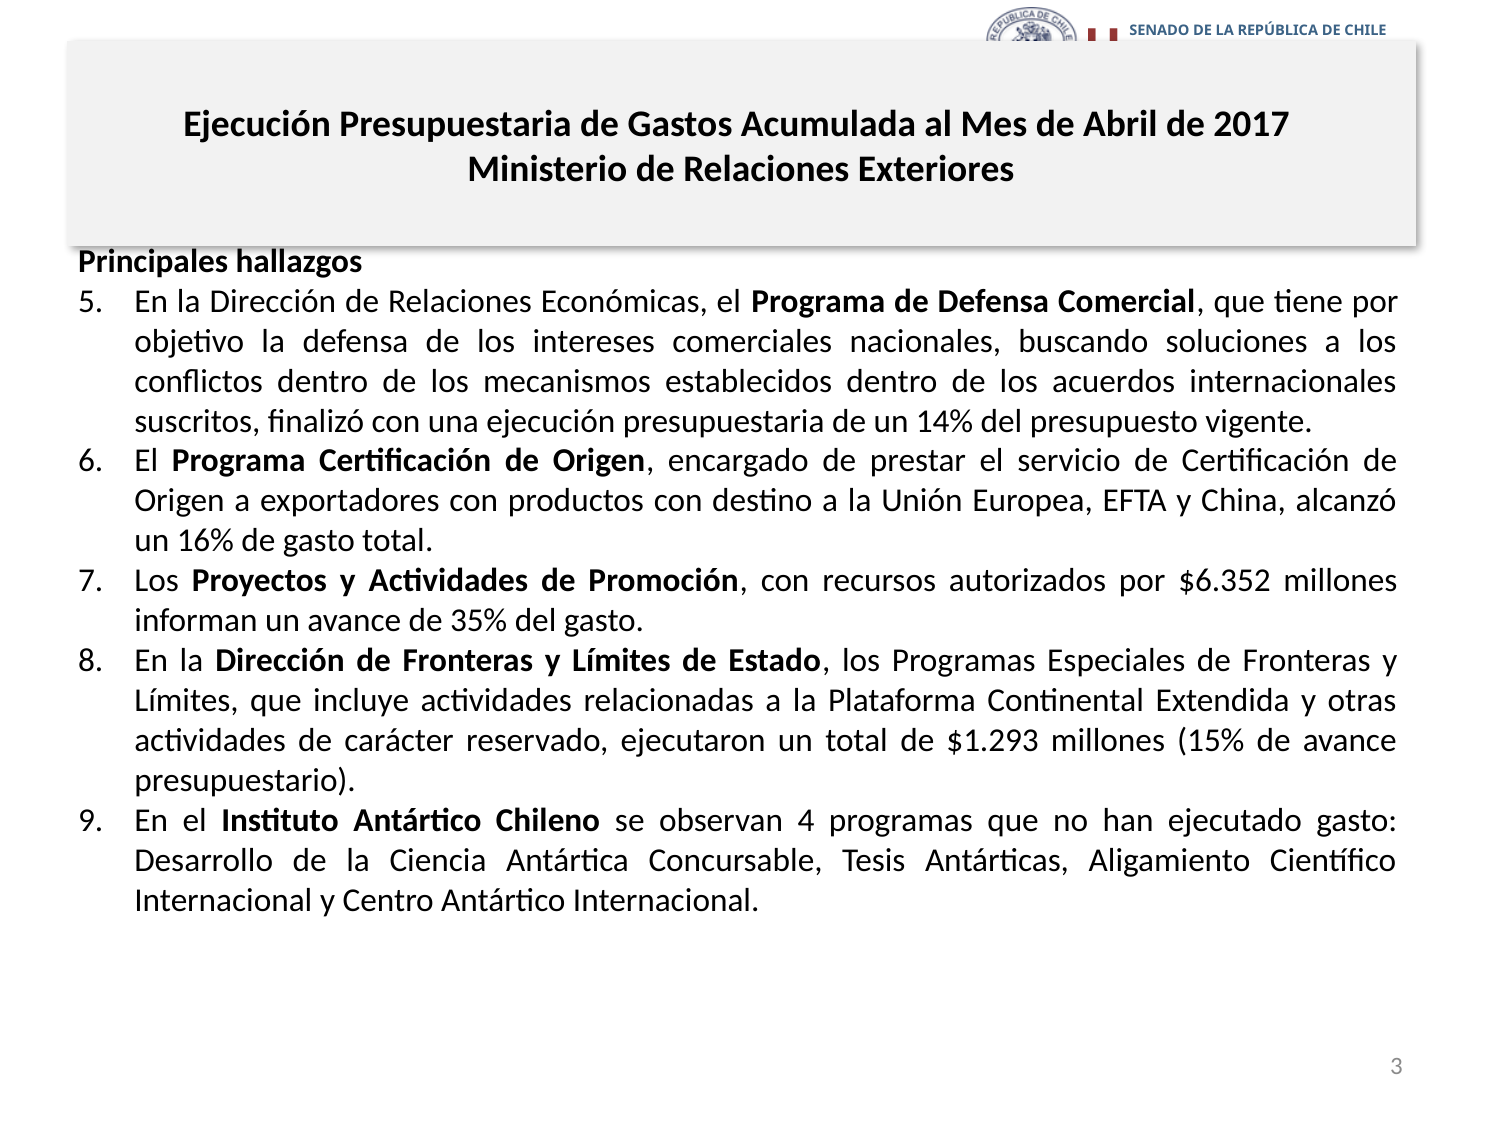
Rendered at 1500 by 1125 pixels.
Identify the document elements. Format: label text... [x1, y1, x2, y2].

slide_number 3 [1067, 1035, 1418, 1095]
text_box Principales hallazgos En la Dirección de Relaciones Económicas, el Programa de Defensa Comercial, que tiene por objetivo la defensa de los intereses comerciales nacionales, buscando soluciones a los conflictos dentro de los mecanismos establecidos dentro de los acuerdos internacionales suscritos, finalizó con una ejecución presupuestaria de un 14% del presupuesto vigente. El Programa Certificación de Origen, encargado de prestar el servicio de Certificación de Origen a exportadores con productos con destino a la Unión Europea, EFTA y China, alcanzó un 16% de gasto total. Los Proyectos y Actividades de Promoción, con recursos autorizados por $6.352 millones informan un avance de 35% del gasto. En la Dirección de Fronteras y Límites de Estado, los Programas Especiales de Fronteras y Límites, que incluye actividades relacionadas a la Plataforma Continental Extendida y otras actividades de carácter reservado, ejecutaron un total de $1.293 millones (15% de avance presupuestario). En el Instituto Antártico Chileno se observan 4 programas que no han ejecutado gasto: Desarrollo de la Ciencia Antártica Concursable, Tesis Antárticas, Aligamiento Científico Internacional y Centro Antártico Internacional. [63, 231, 1414, 1047]
title Ejecución Presupuestaria de Gastos Acumulada al Mes de Abril de 2017 Ministerio de Relaciones Exteriores [67, 41, 1415, 246]
picture [986, 7, 1079, 41]
